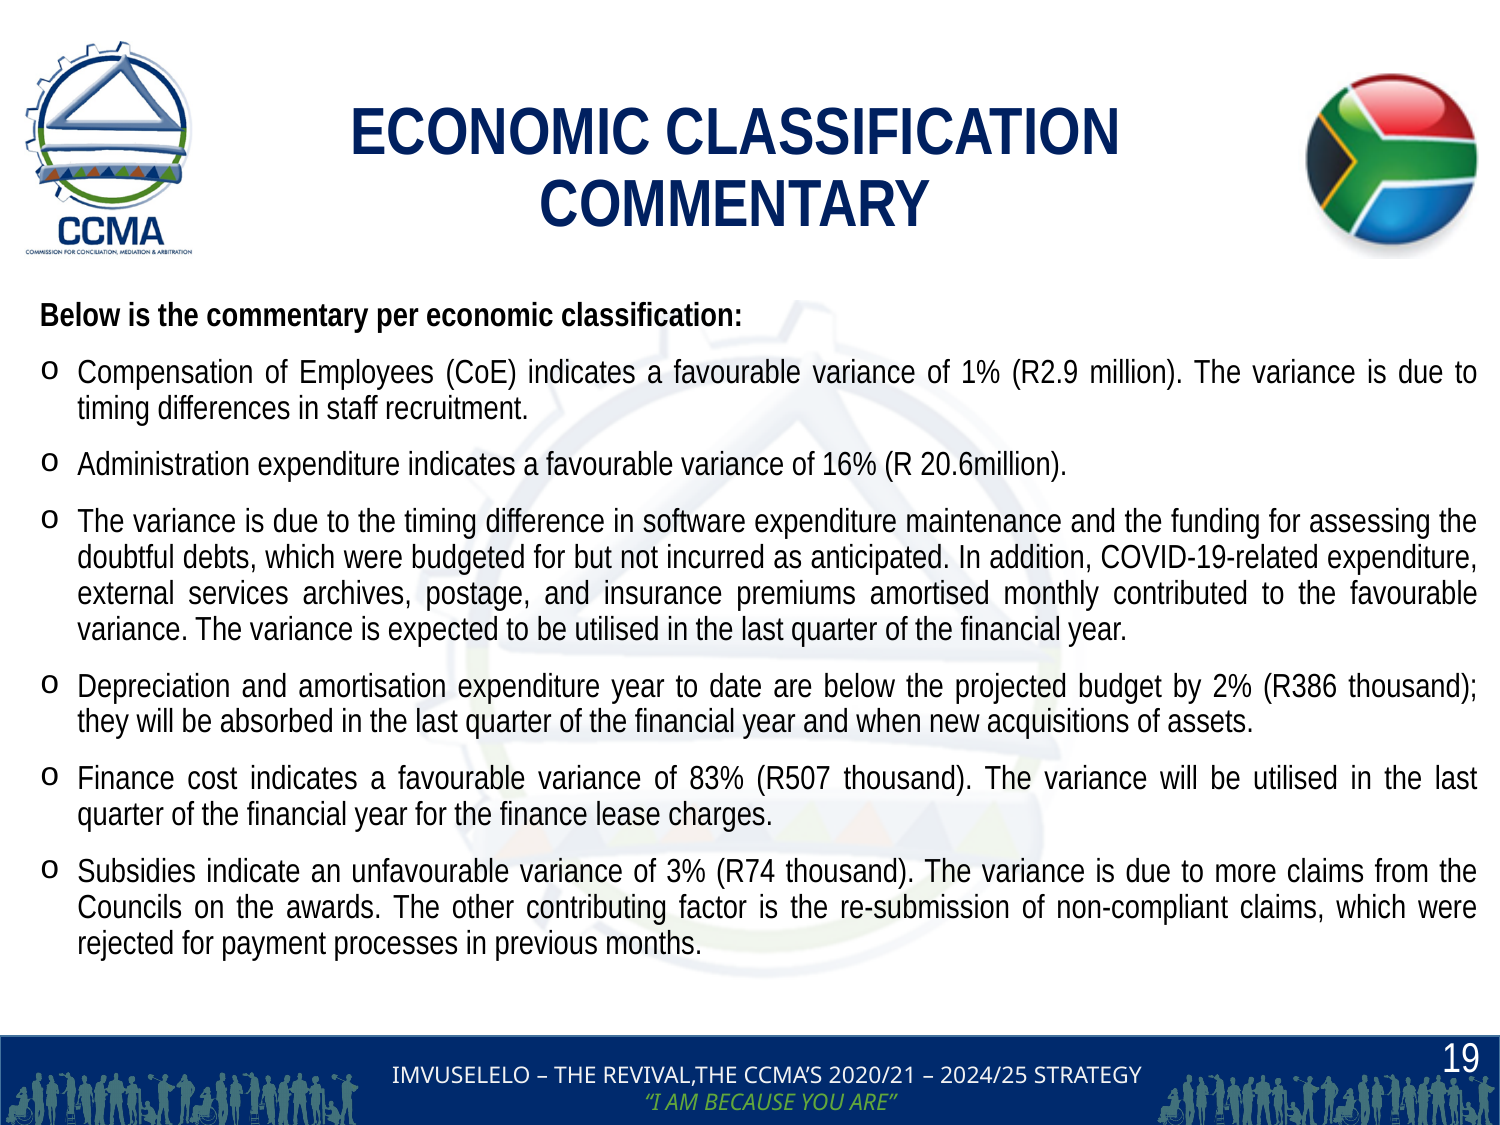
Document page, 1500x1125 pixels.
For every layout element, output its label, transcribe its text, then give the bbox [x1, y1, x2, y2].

picture [24, 41, 193, 259]
picture [1298, 72, 1485, 259]
slide_number 19 [1157, 1027, 1495, 1087]
title ECONOMIC CLASSIFICATION COMMENTARY [284, 59, 1188, 278]
list Below is the commentary per economic classification: Compensation of Employees (CoE) indicates a favourable variance of 1% (R2.9 million). The variance is due to timing differences in staff recruitment. Administration expenditure indicates a favourable variance of 16% (R 20.6million). The variance is due to the timing difference in software expenditure maintenance and the funding for assessing the doubtful debts, which were budgeted for but not incurred as anticipated. In addition, COVID-19-related expenditure, external services archives, postage, and insurance premiums amortised monthly contributed to the favourable variance. The variance is expected to be utilised in the last quarter of the financial year. Depreciation and amortisation expenditure year to date are below the projected budget by 2% (R386 thousand); they will be absorbed in the last quarter of the financial year and when new acquisitions of assets. Finance cost indicates a favourable variance of 83% (R507 thousand). The variance will be utilised in the last quarter of the financial year for the finance lease charges. Subsidies indicate an unfavourable variance of 3% (R74 thousand). The variance is due to more claims from the Councils on the awards. The other contributing factor is the re-submission of non-compliant claims, which were rejected for payment processes in previous months. [24, 290, 1495, 1027]
